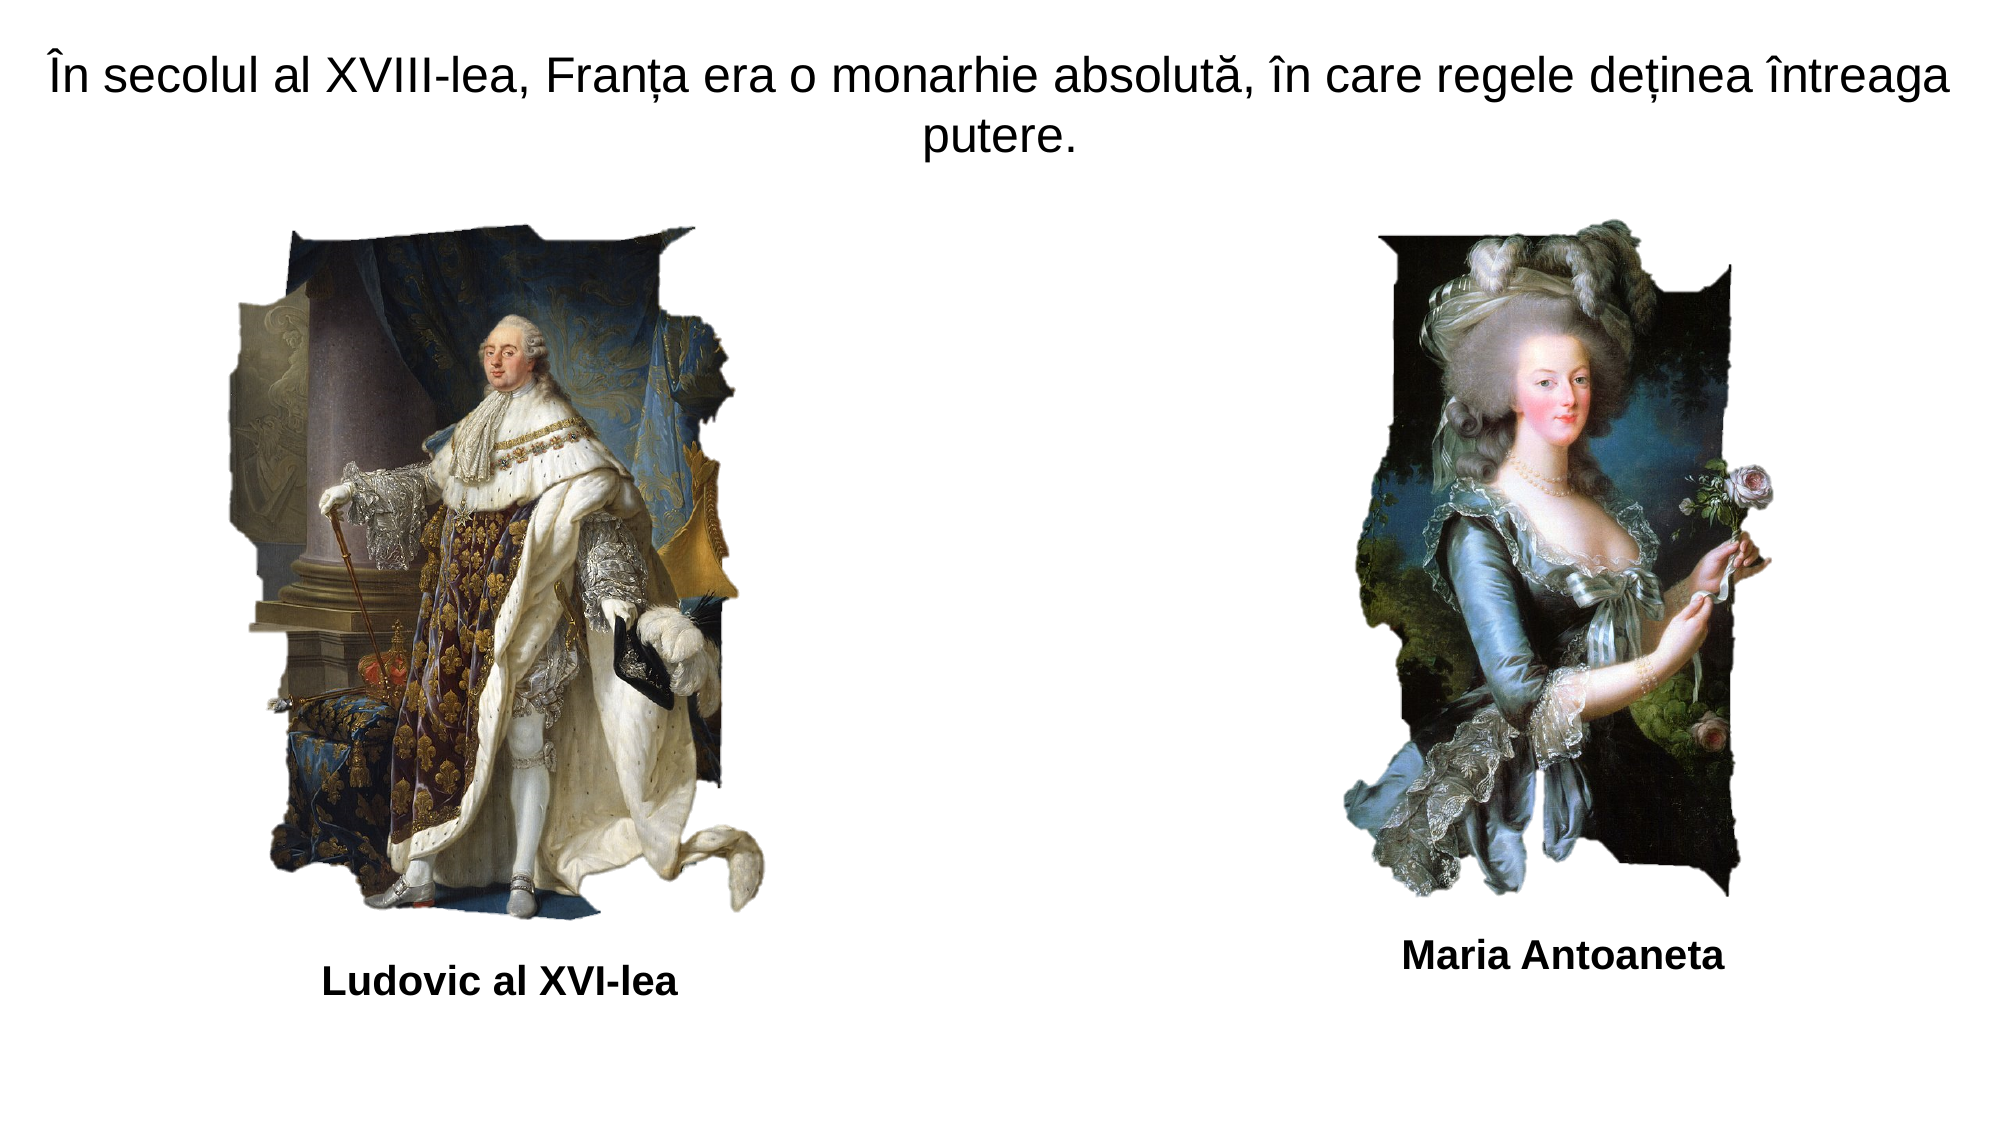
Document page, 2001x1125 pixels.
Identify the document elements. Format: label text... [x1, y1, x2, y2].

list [186, 89, 814, 975]
text_box Ludovic al XVI-lea [170, 946, 829, 1011]
text_box În secolul al XVIII-lea, Franța era o monarhie absolută, în care regele deținea întreaga putere. [0, 35, 2000, 171]
text_box Maria Antoaneta [1234, 920, 1893, 986]
picture [1289, 171, 1837, 942]
